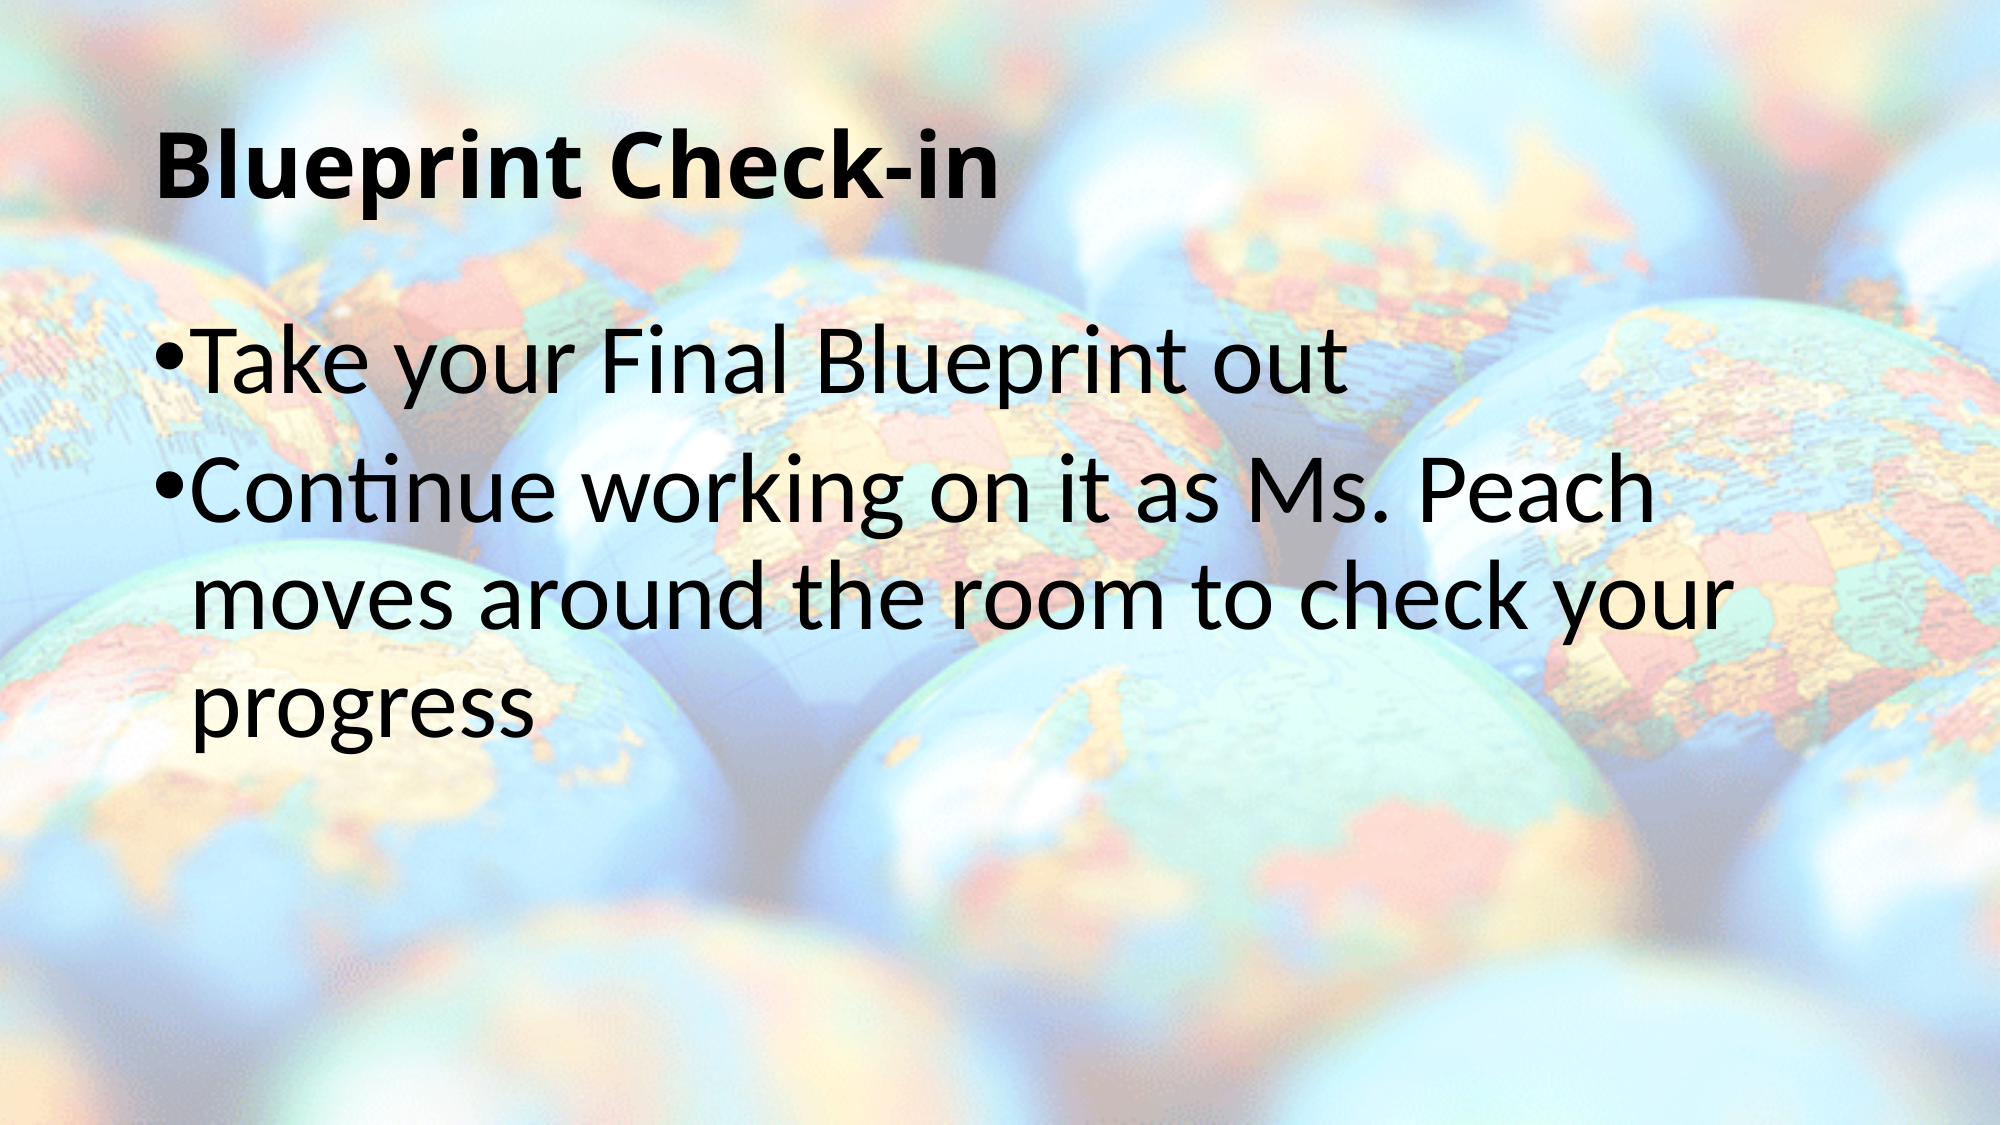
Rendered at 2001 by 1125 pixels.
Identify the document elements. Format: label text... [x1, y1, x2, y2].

title Blueprint Check-in [137, 59, 1863, 278]
list Take your Final Blueprint out Continue working on it as Ms. Peach moves around the room to check your progress [137, 299, 1863, 1014]
